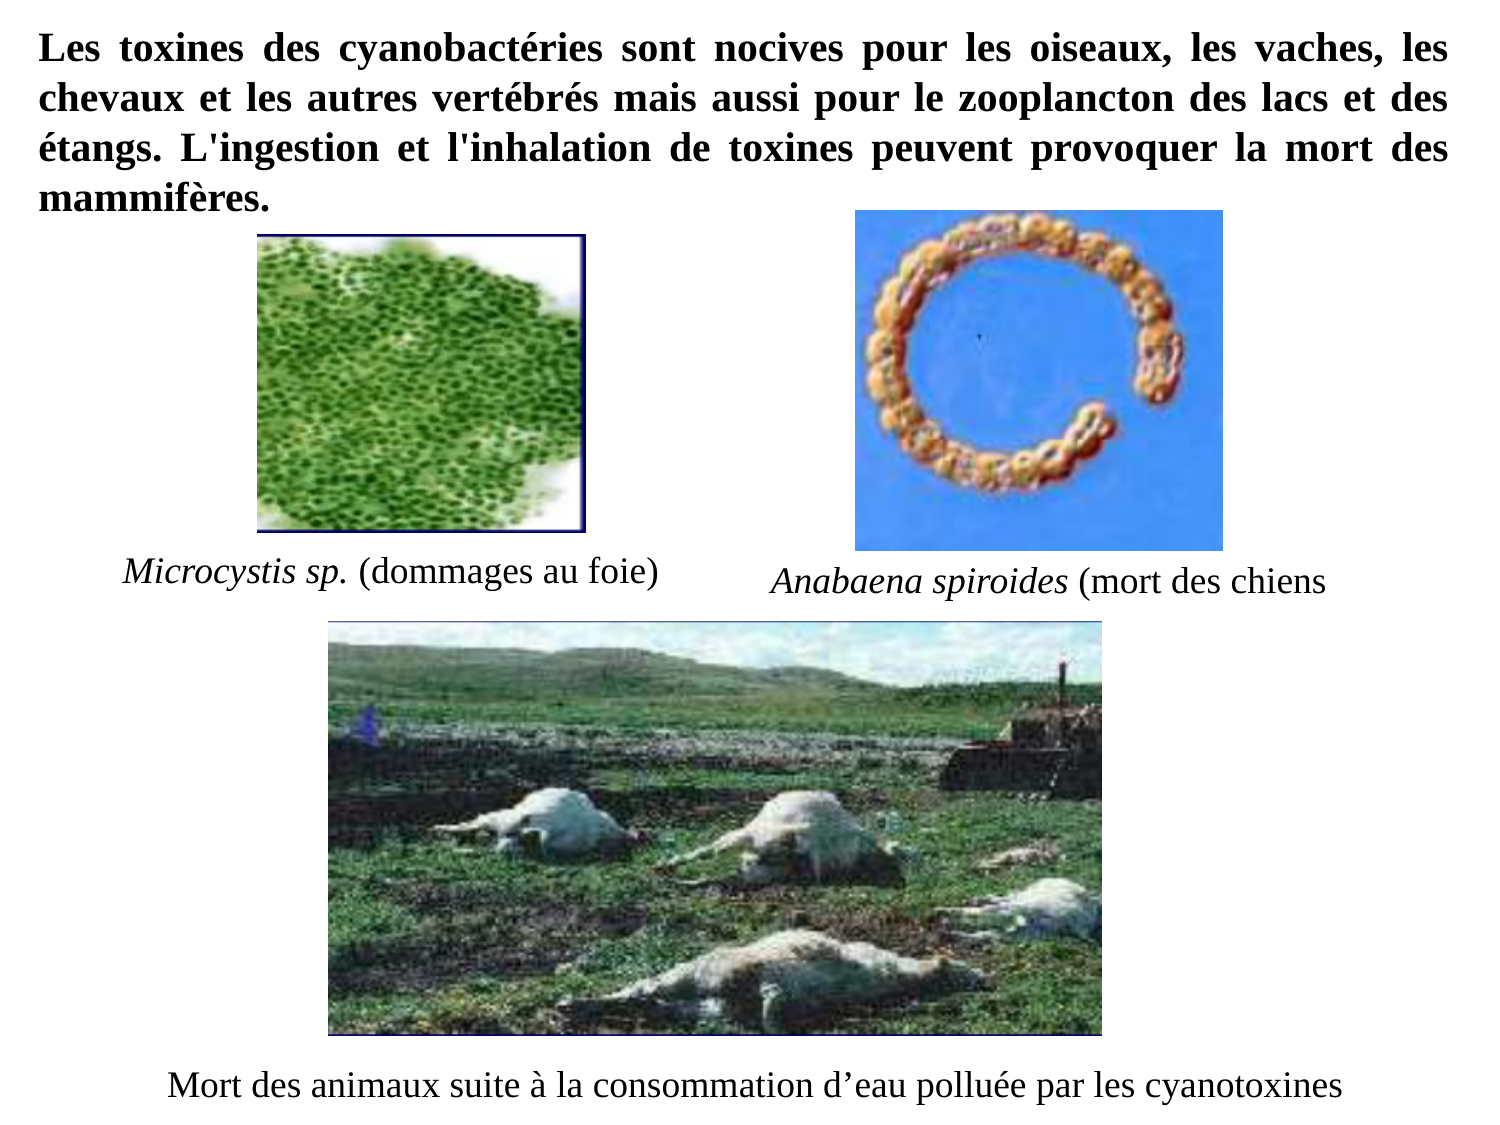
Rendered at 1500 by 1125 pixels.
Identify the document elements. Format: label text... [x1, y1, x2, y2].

text_box Anabaena spiroides (mort des chiens [756, 548, 1342, 609]
text_box Microcystis sp. (dommages au foie) [108, 538, 675, 599]
picture [327, 620, 1102, 1036]
text_box Les toxines des cyanobactéries sont nocives pour les oiseaux, les vaches, les chevaux et les autres vertébrés mais aussi pour le zooplancton des lacs et des étangs. L'ingestion et l'inhalation de toxines peuvent provoquer la mort des mammifères. [23, 12, 1465, 228]
picture [855, 210, 1223, 552]
text_box Mort des animaux suite à la consommation d’eau polluée par les cyanotoxines [152, 1052, 1500, 1113]
picture [257, 234, 587, 534]
